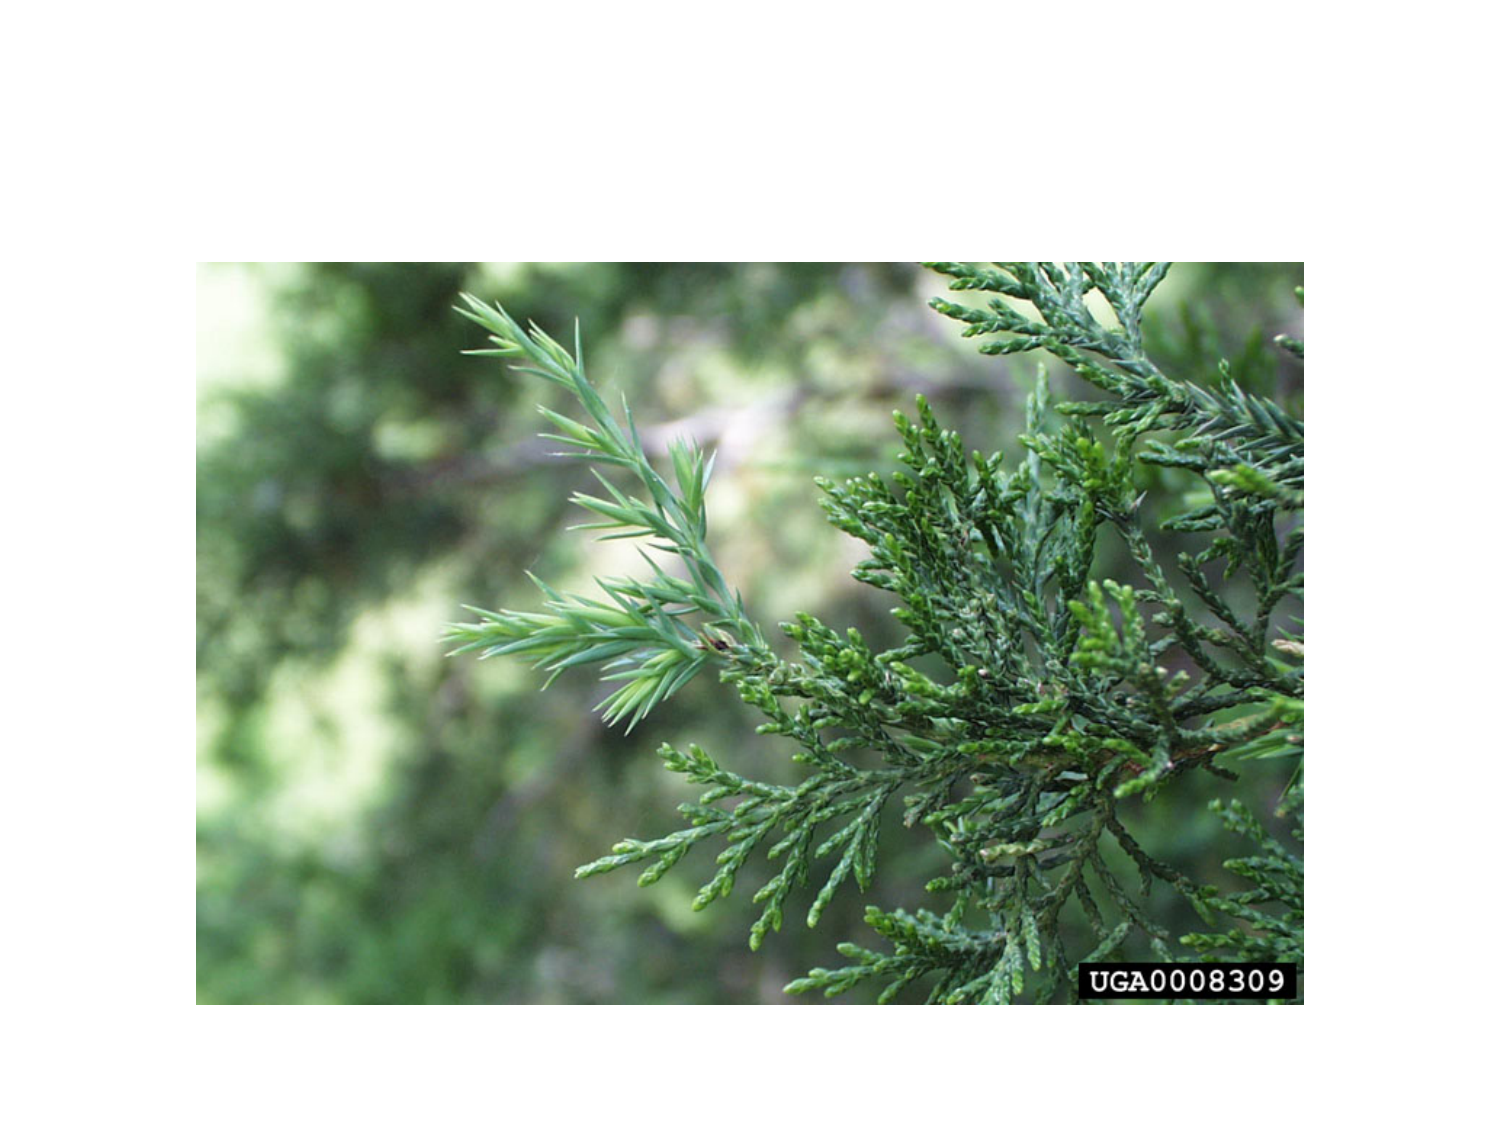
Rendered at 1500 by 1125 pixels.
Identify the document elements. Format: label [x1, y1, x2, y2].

list [196, 262, 1304, 1006]
